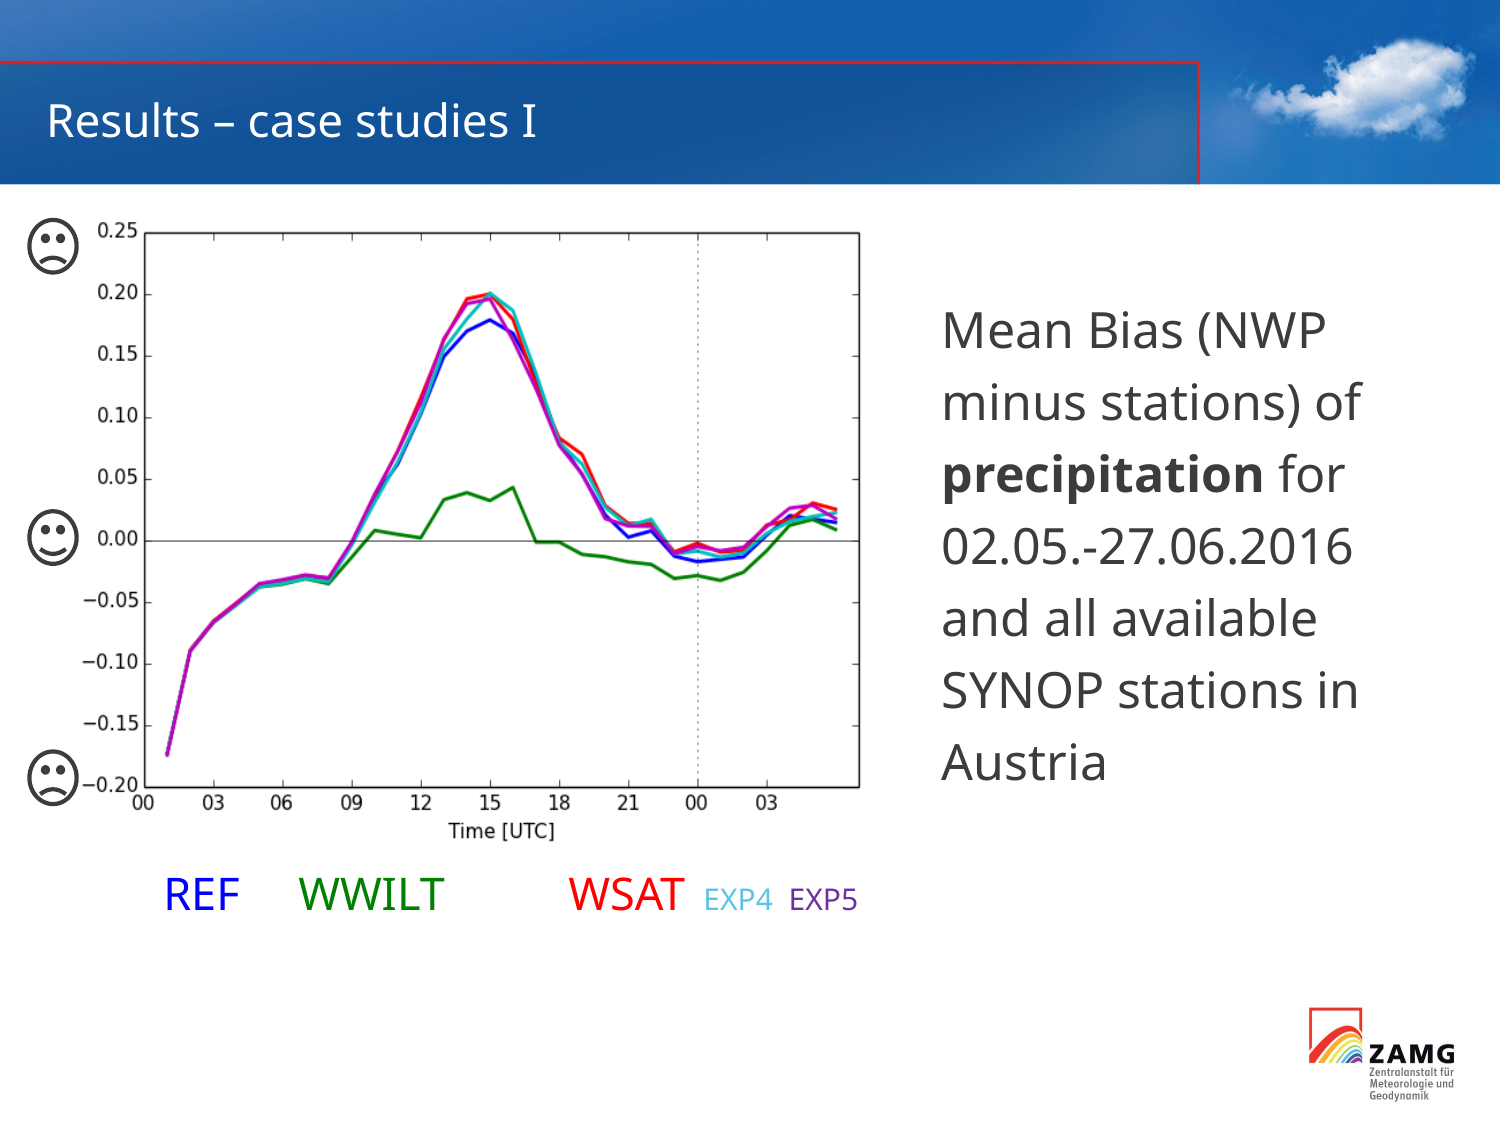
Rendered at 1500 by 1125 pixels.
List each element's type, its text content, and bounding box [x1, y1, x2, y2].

title Results – case studies I [31, 83, 1173, 155]
picture [0, 0, 1500, 1125]
list Mean Bias (NWP minus stations) of precipitation for 02.05.-27.06.2016 and all available SYNOP stations in Austria [879, 278, 1447, 858]
text_box REF WWILT WSAT EXP4 EXP5 [106, 856, 874, 930]
